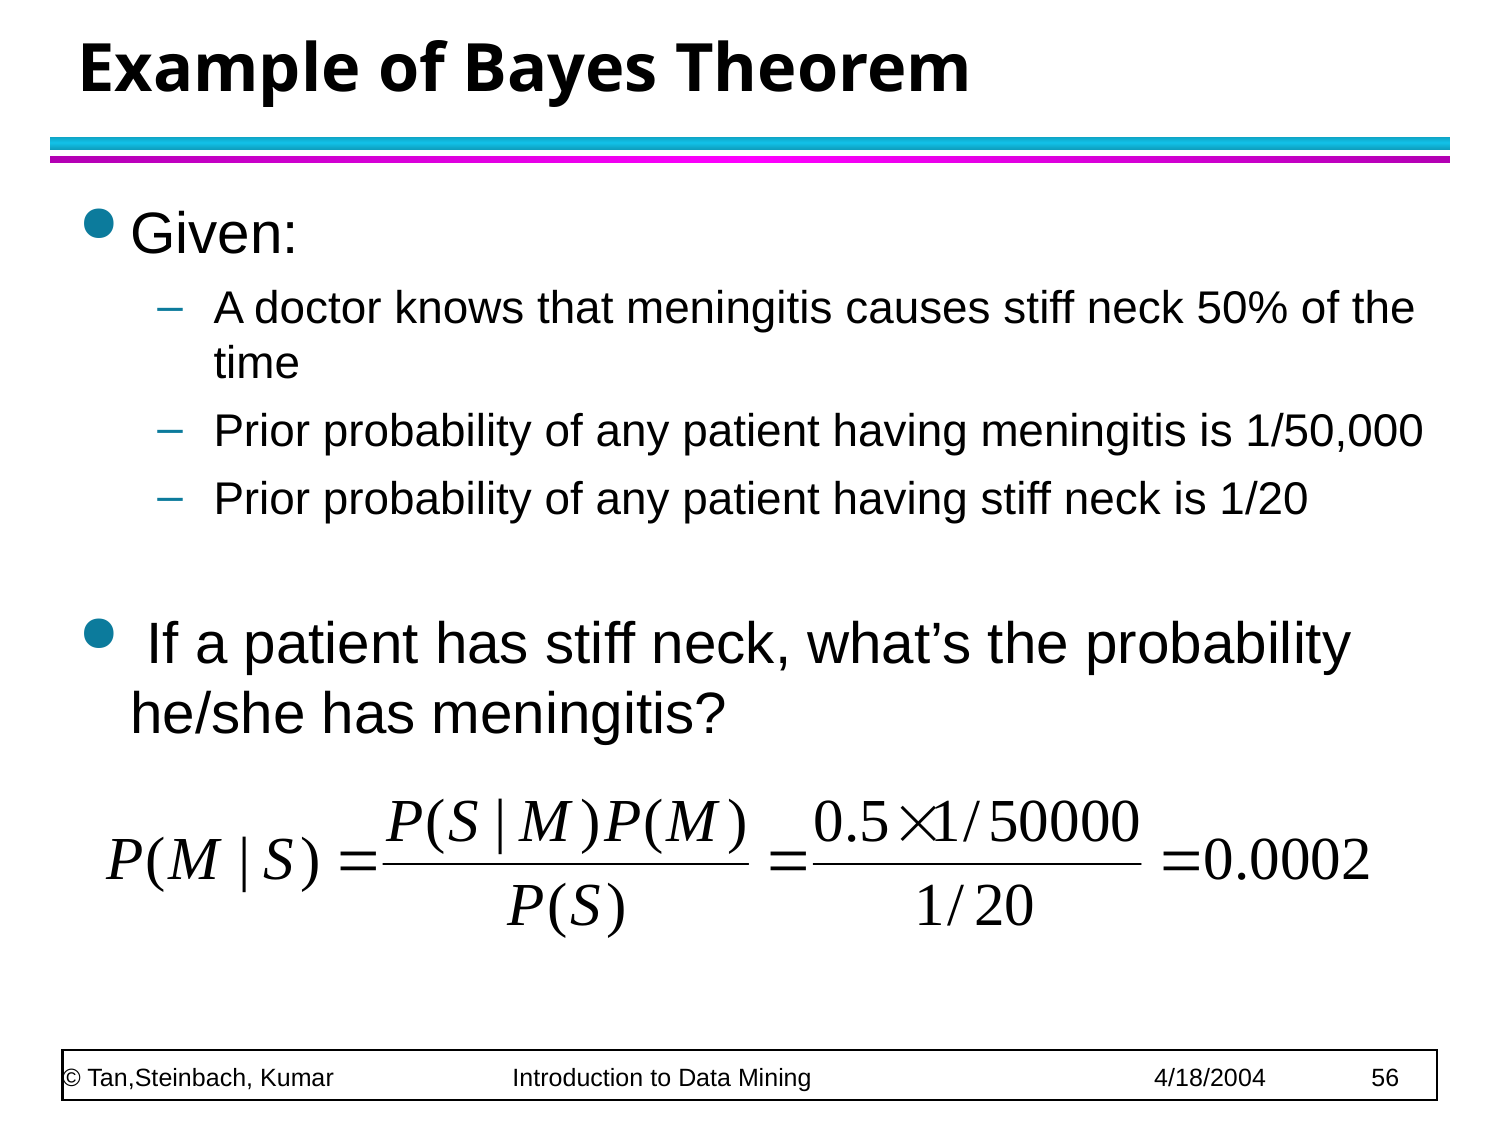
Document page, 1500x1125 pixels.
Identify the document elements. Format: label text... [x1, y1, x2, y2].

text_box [99, 787, 1376, 946]
list Given: A doctor knows that meningitis causes stiff neck 50% of the time Prior probability of any patient having meningitis is 1/50,000 Prior probability of any patient having stiff neck is 1/20 If a patient has stiff neck, what’s the probability he/she has meningitis? [67, 187, 1475, 1038]
title Example of Bayes Theorem [62, 24, 1421, 113]
